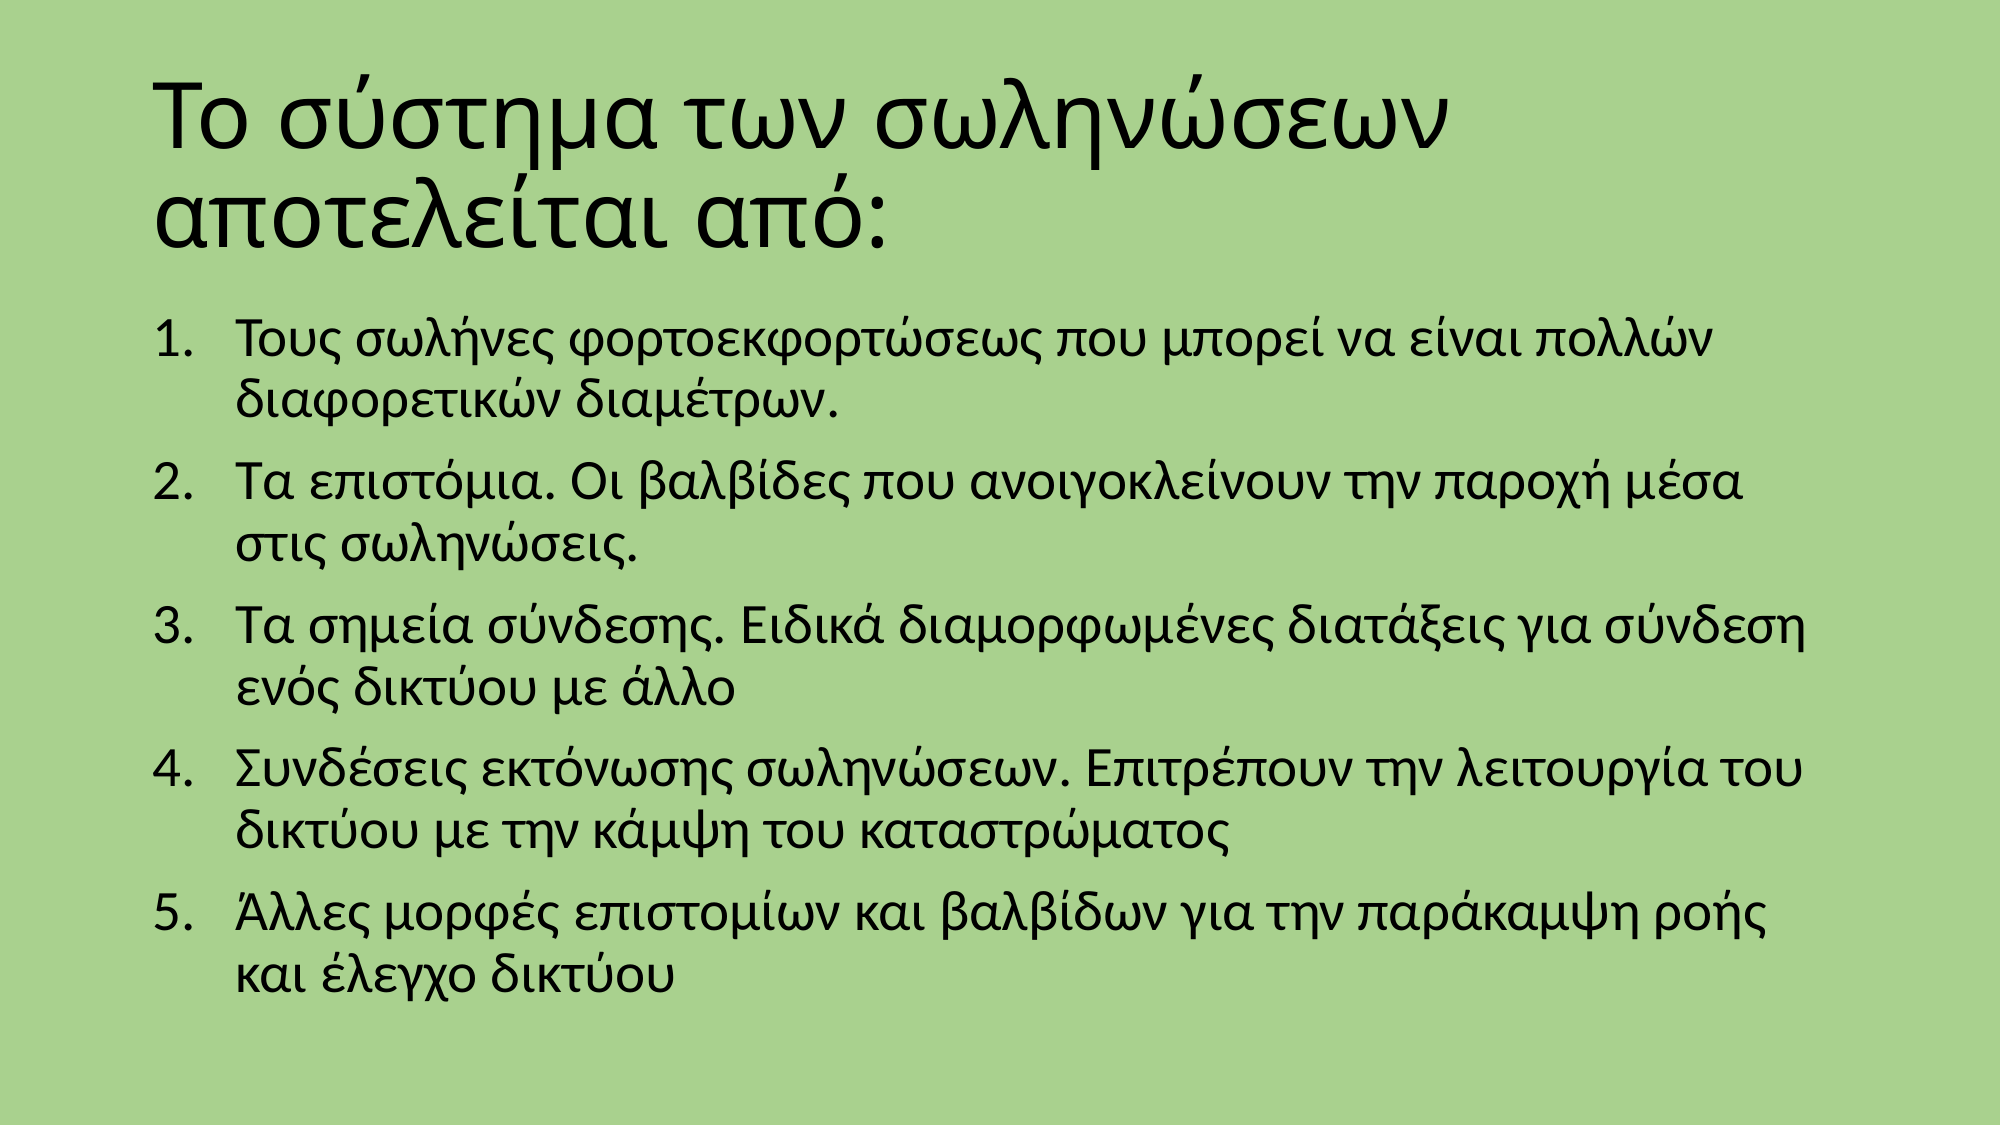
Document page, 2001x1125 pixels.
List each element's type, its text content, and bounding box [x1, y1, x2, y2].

title Το σύστημα των σωληνώσεων αποτελείται από: [137, 59, 1863, 278]
list Τους σωλήνες φορτοεκφορτώσεως που μπορεί να είναι πολλών διαφορετικών διαμέτρων. Τα επιστόμια. Οι βαλβίδες που ανοιγοκλείνουν την παροχή μέσα στις σωληνώσεις. Τα σημεία σύνδεσης. Ειδικά διαμορφωμένες διατάξεις για σύνδεση ενός δικτύου με άλλο Συνδέσεις εκτόνωσης σωληνώσεων. Επιτρέπουν την λειτουργία του δικτύου με την κάμψη του καταστρώματος Άλλες μορφές επιστομίων και βαλβίδων για την παράκαμψη ροής και έλεγχο δικτύου [137, 299, 1863, 1014]
